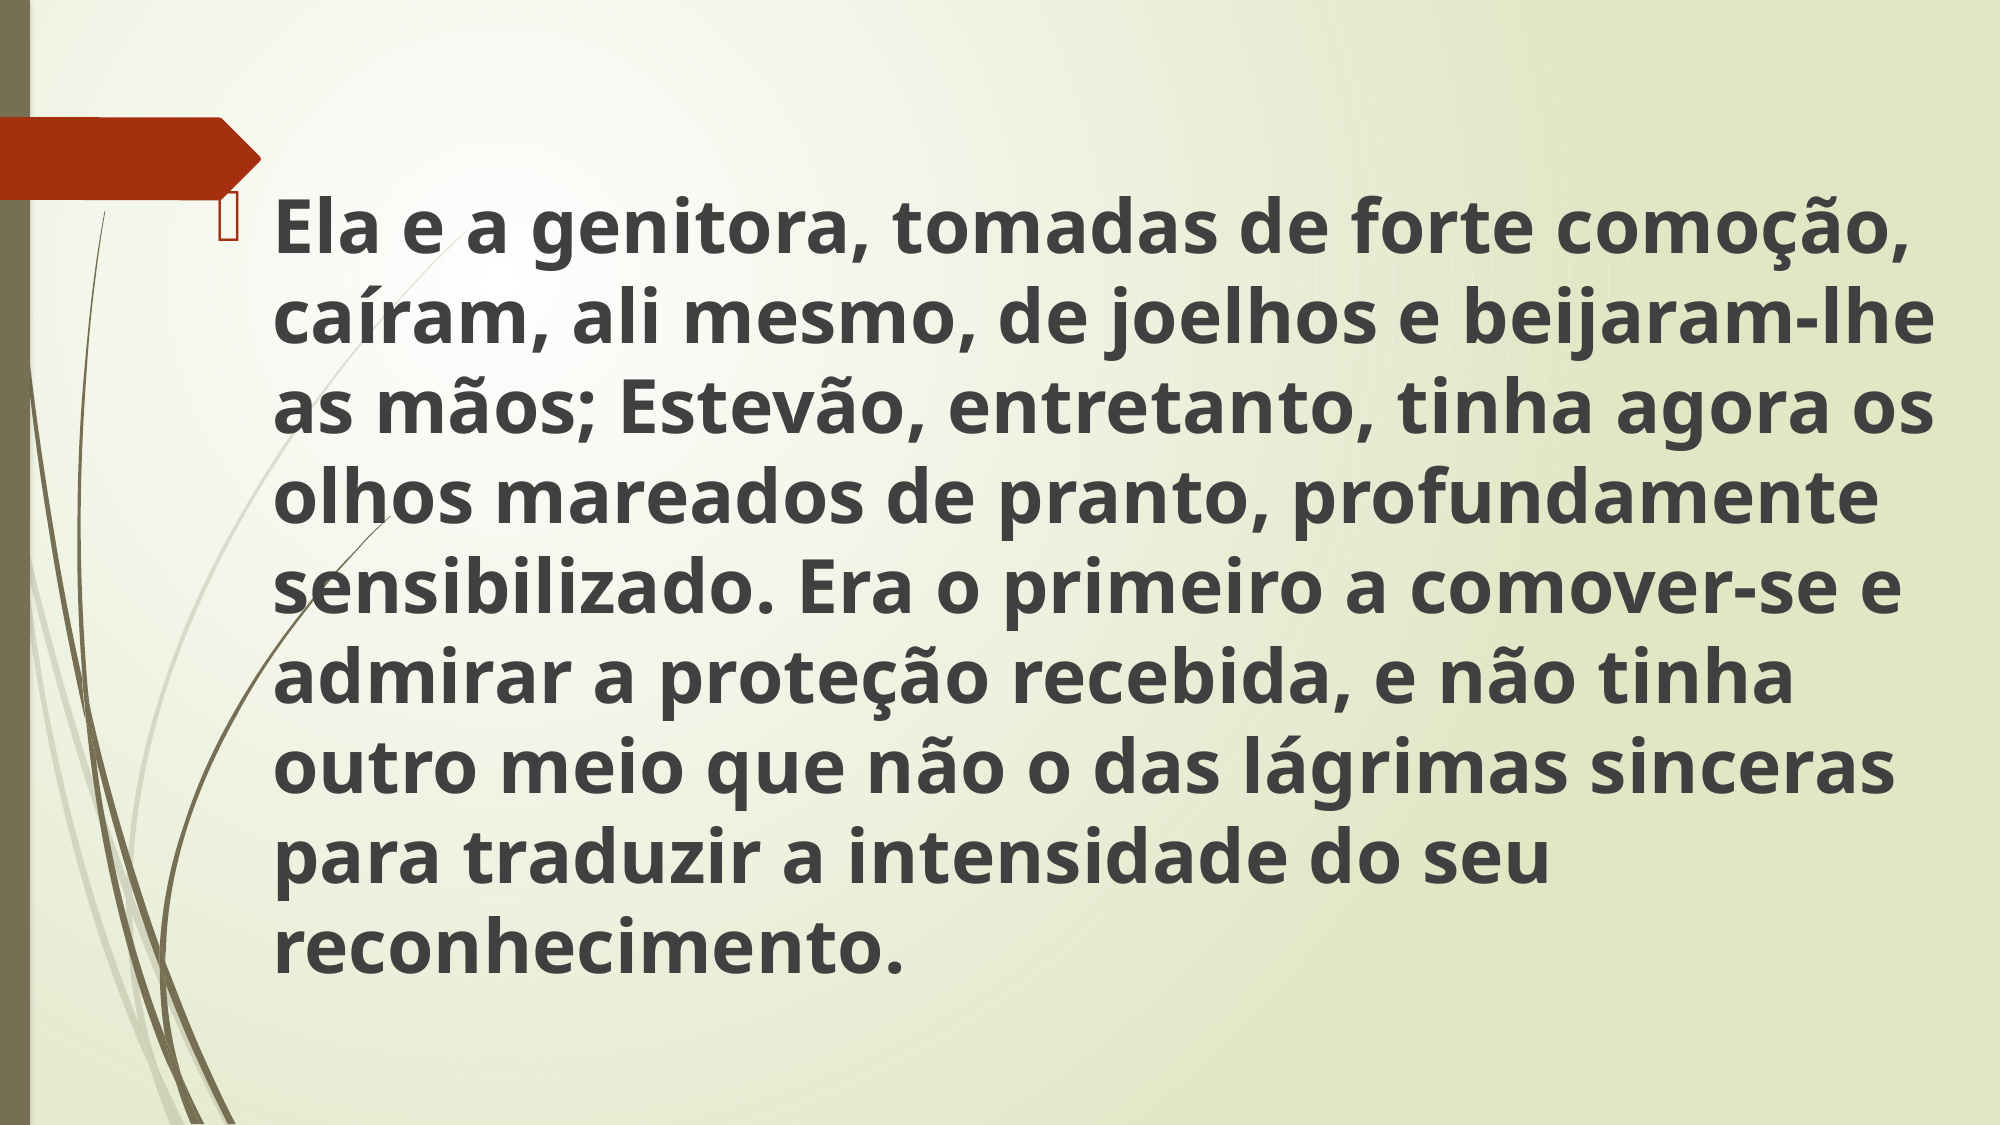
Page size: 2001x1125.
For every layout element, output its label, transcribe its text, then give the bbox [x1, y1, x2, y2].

list Ela e a genitora, tomadas de forte comoção, caíram, ali mesmo, de joelhos e beijaram-lhe as mãos; Estevão, entretanto, tinha agora os olhos mareados de pranto, profundamente sensibilizado. Era o primeiro a comover-se e admirar a proteção recebida, e não tinha outro meio que não o das lágrimas sinceras para traduzir a intensidade do seu reconhecimento. [201, 0, 2000, 1125]
